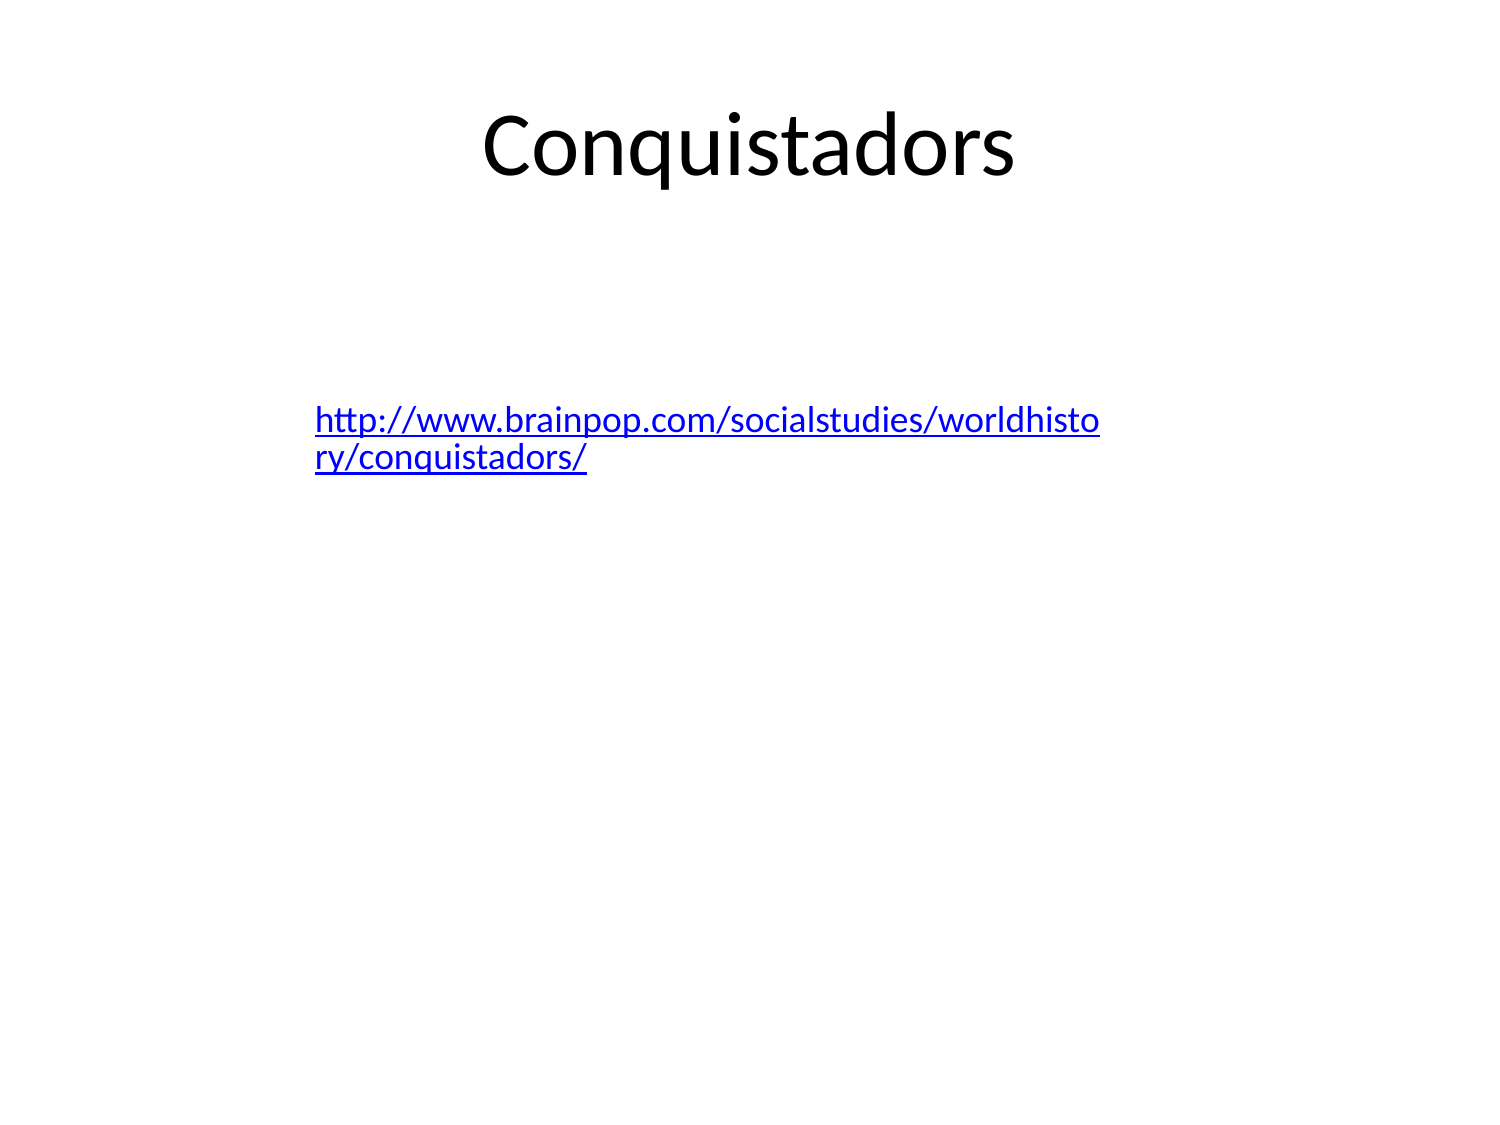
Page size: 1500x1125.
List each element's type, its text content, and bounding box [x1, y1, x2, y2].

text_box http://www.brainpop.com/socialstudies/worldhistory/conquistadors/ [299, 387, 1125, 448]
title Conquistadors [75, 45, 1425, 233]
